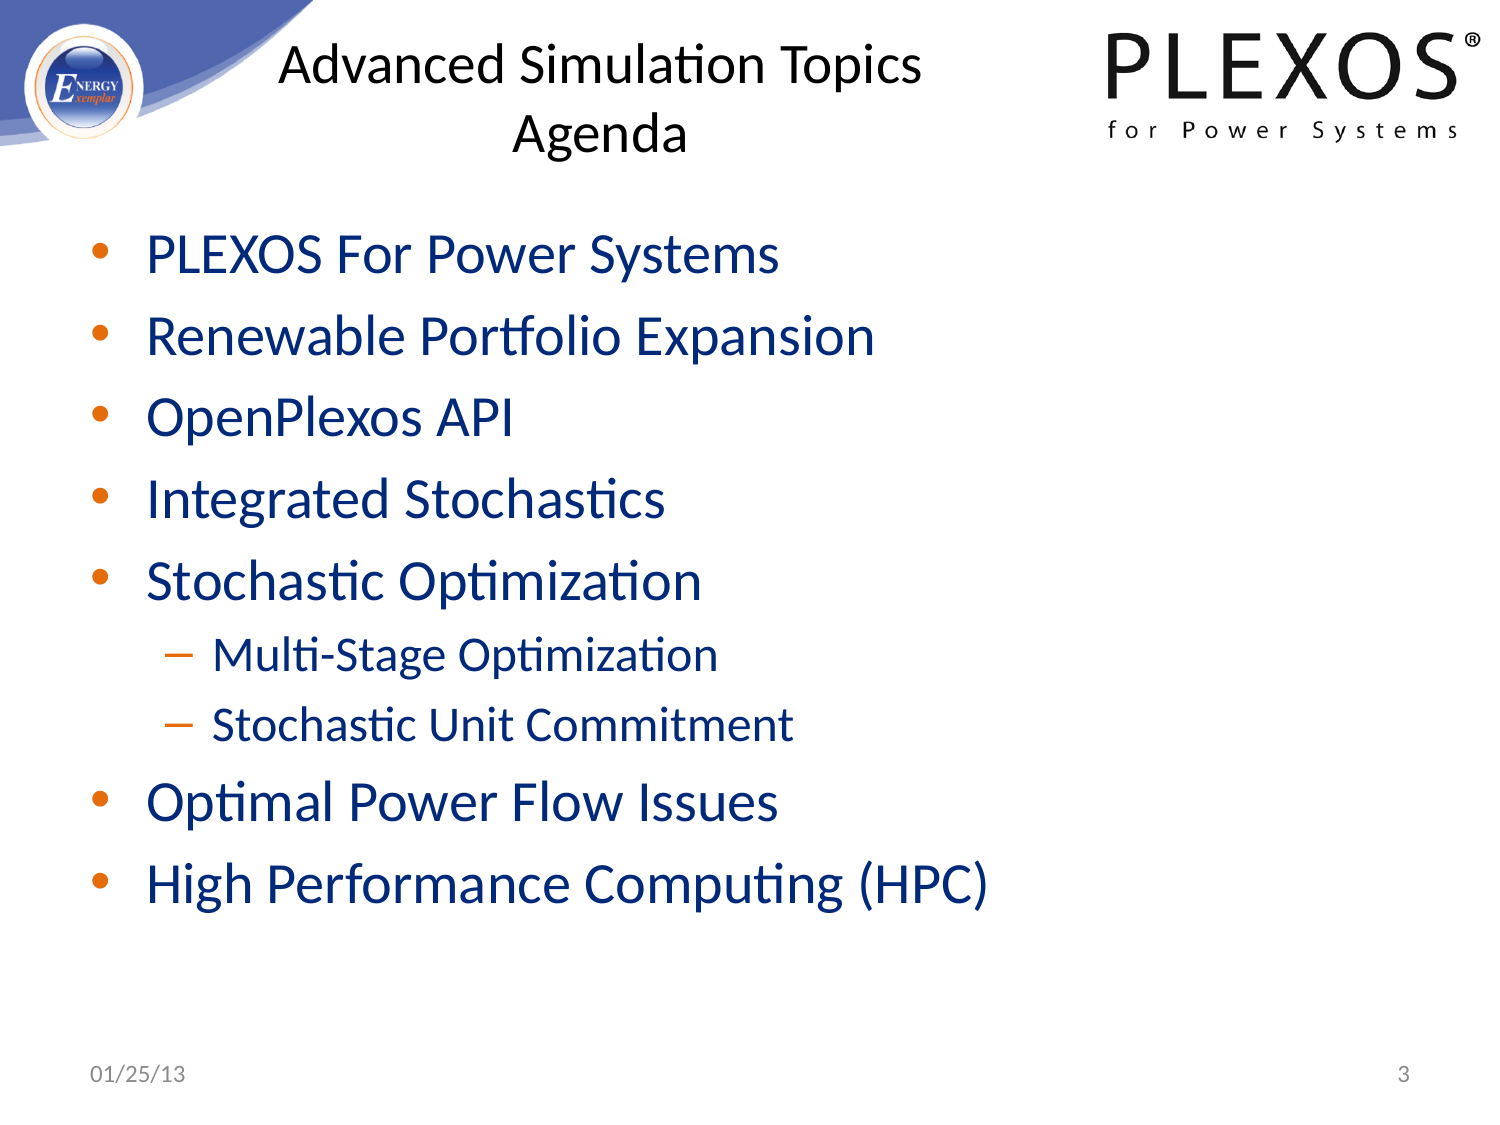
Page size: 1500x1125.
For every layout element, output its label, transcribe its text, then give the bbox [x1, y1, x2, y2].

slide_number 3 [1074, 1042, 1425, 1103]
list PLEXOS For Power Systems Renewable Portfolio Expansion OpenPlexos API Integrated Stochastics Stochastic Optimization Multi-Stage Optimization Stochastic Unit Commitment Optimal Power Flow Issues High Performance Computing (HPC) [75, 208, 1425, 1005]
picture [1068, 1, 1500, 173]
picture [0, 0, 313, 149]
title Advanced Simulation Topics Agenda [171, 19, 1031, 173]
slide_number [75, 1042, 425, 1103]
